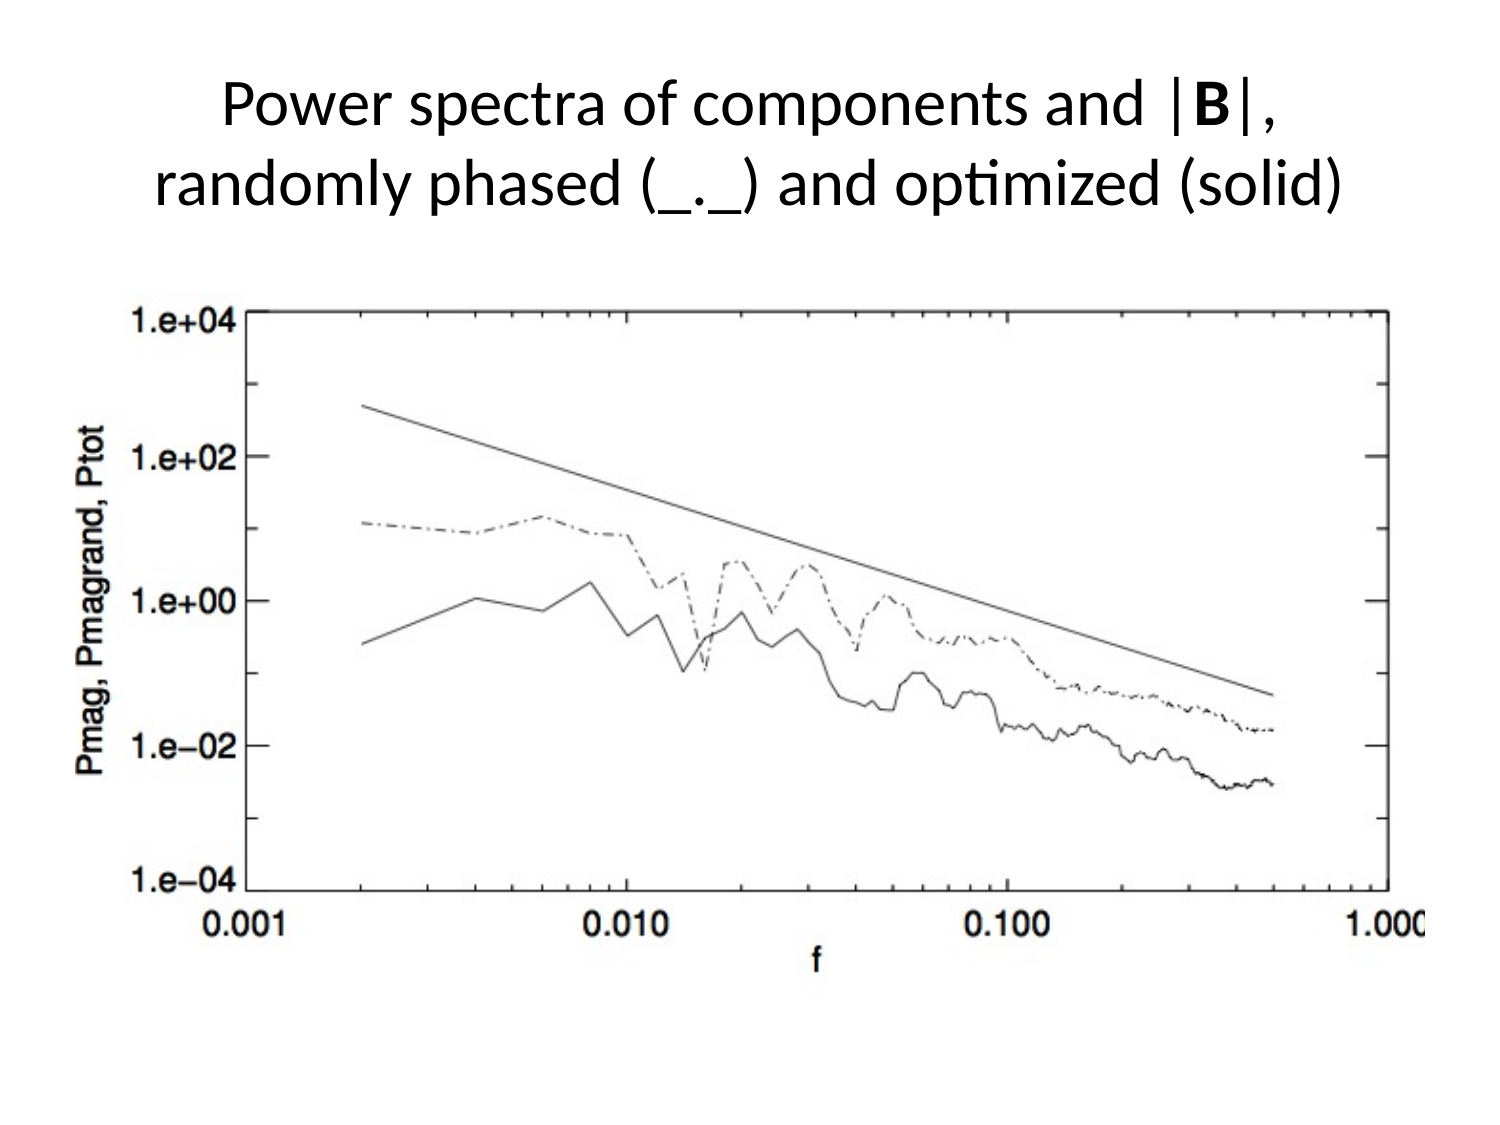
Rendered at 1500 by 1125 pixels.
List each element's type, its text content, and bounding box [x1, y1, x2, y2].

title Power spectra of components and |B|, randomly phased (_._) and optimized (solid) [75, 45, 1425, 233]
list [74, 262, 1426, 1006]
